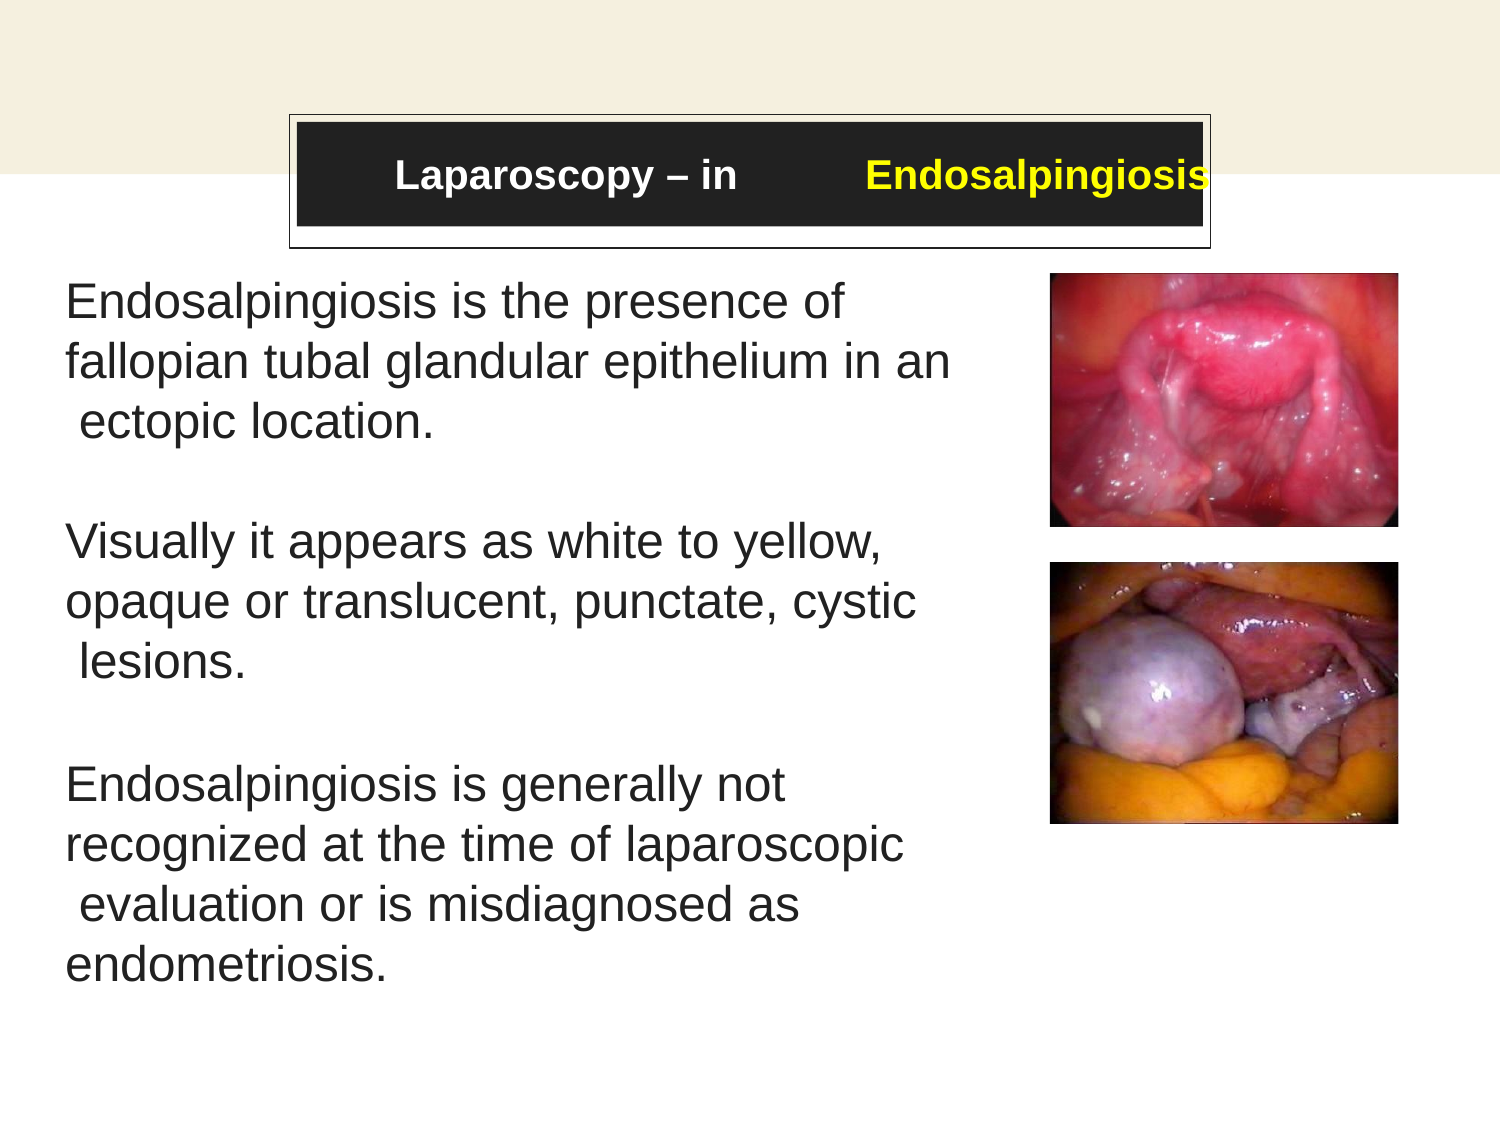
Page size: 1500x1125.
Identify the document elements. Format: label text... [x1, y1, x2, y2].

title Endosalpingiosis is the presence of fallopian tubal glandular epithelium in an ectopic location. [62, 266, 961, 457]
text_box Laparoscopy – in Endosalpingiosis [289, 114, 1211, 248]
text_box Visually it appears as white to yellow, opaque or translucent, punctate, cystic lesions. Endosalpingiosis is generally not recognized at the time of laparoscopic evaluation or is misdiagnosed as endometriosis. [62, 506, 924, 991]
text_box [1049, 562, 1399, 824]
text_box [1049, 273, 1399, 527]
